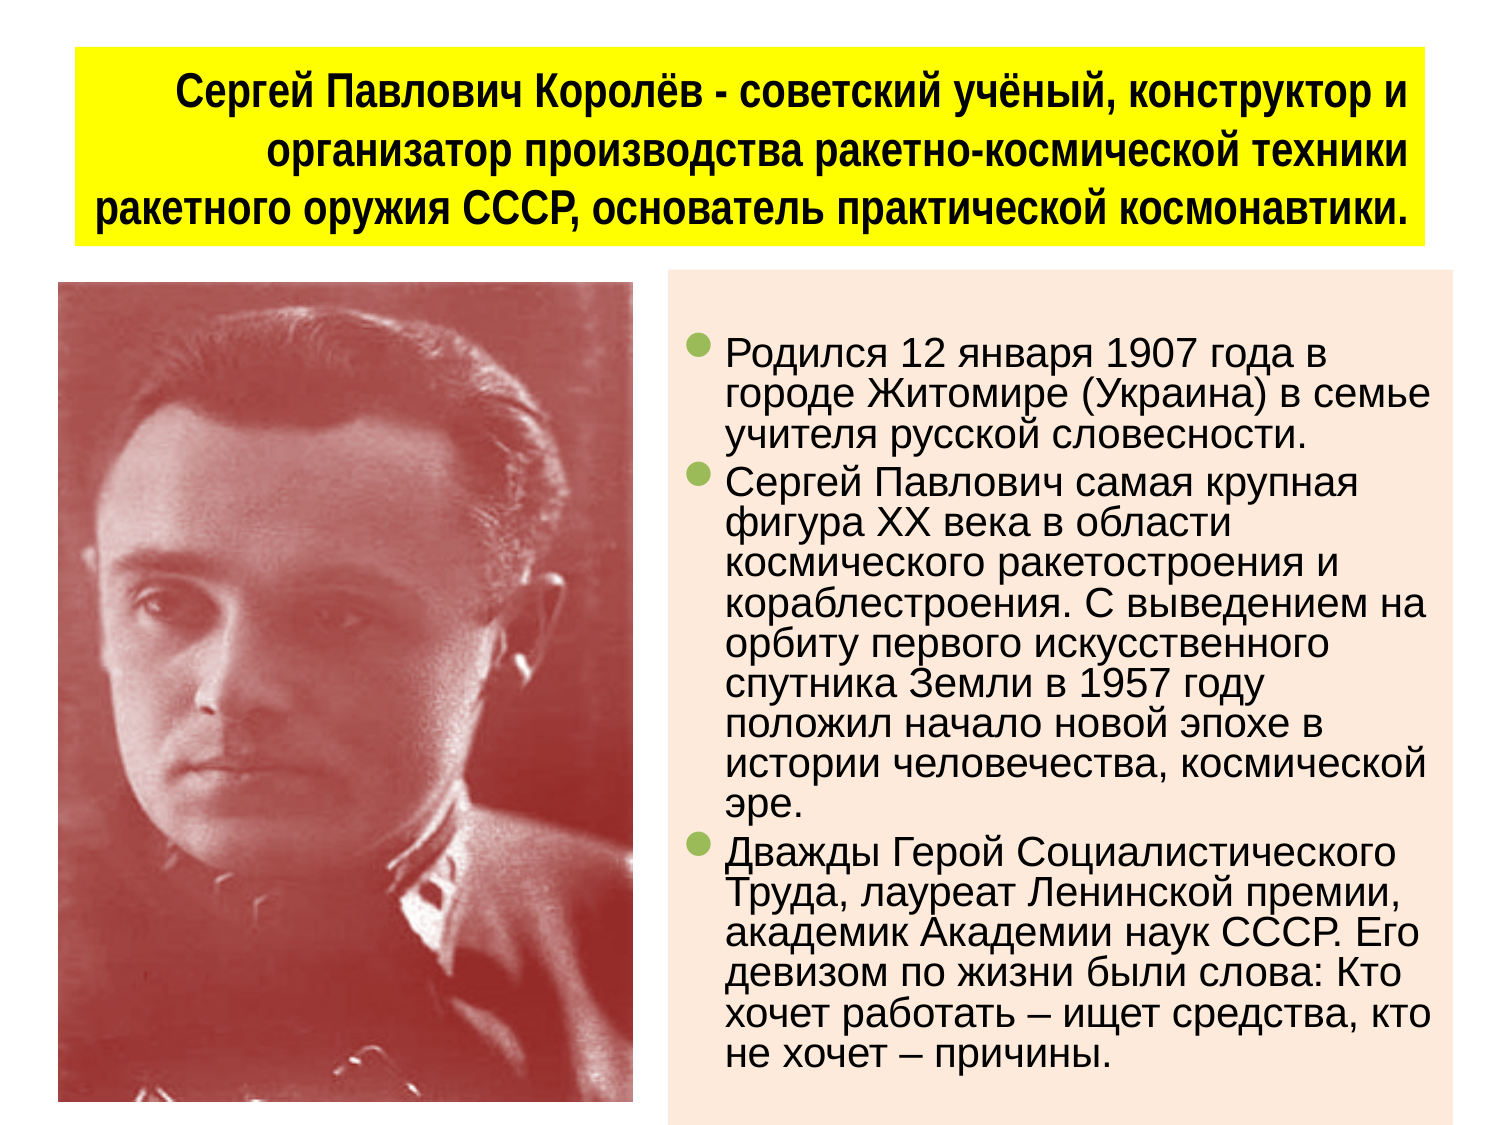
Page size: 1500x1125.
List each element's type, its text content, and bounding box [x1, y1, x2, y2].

list Родился 12 января 1907 года в городе Житомире (Украина) в семье учителя русской словесности. Сергей Павлович самая крупная фигура XX века в области космического ракетостроения и кораблестроения. С выведением на орбиту первого искусственного спутника Земли в 1957 году положил начало новой эпохе в истории человечества, космической эре. Дважды Герой Социалистического Труда, лауреат Ленинской премии, академик Академии наук СССР. Его девизом по жизни были слова: Кто хочет работать – ищет средства, кто не хочет – причины. [667, 269, 1454, 1125]
title Сергей Павлович Королёв - советский учёный, конструктор и организатор производства ракетно-космической техники ракетного оружия СССР, основатель практической космонавтики. [75, 46, 1425, 247]
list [58, 282, 633, 1102]
